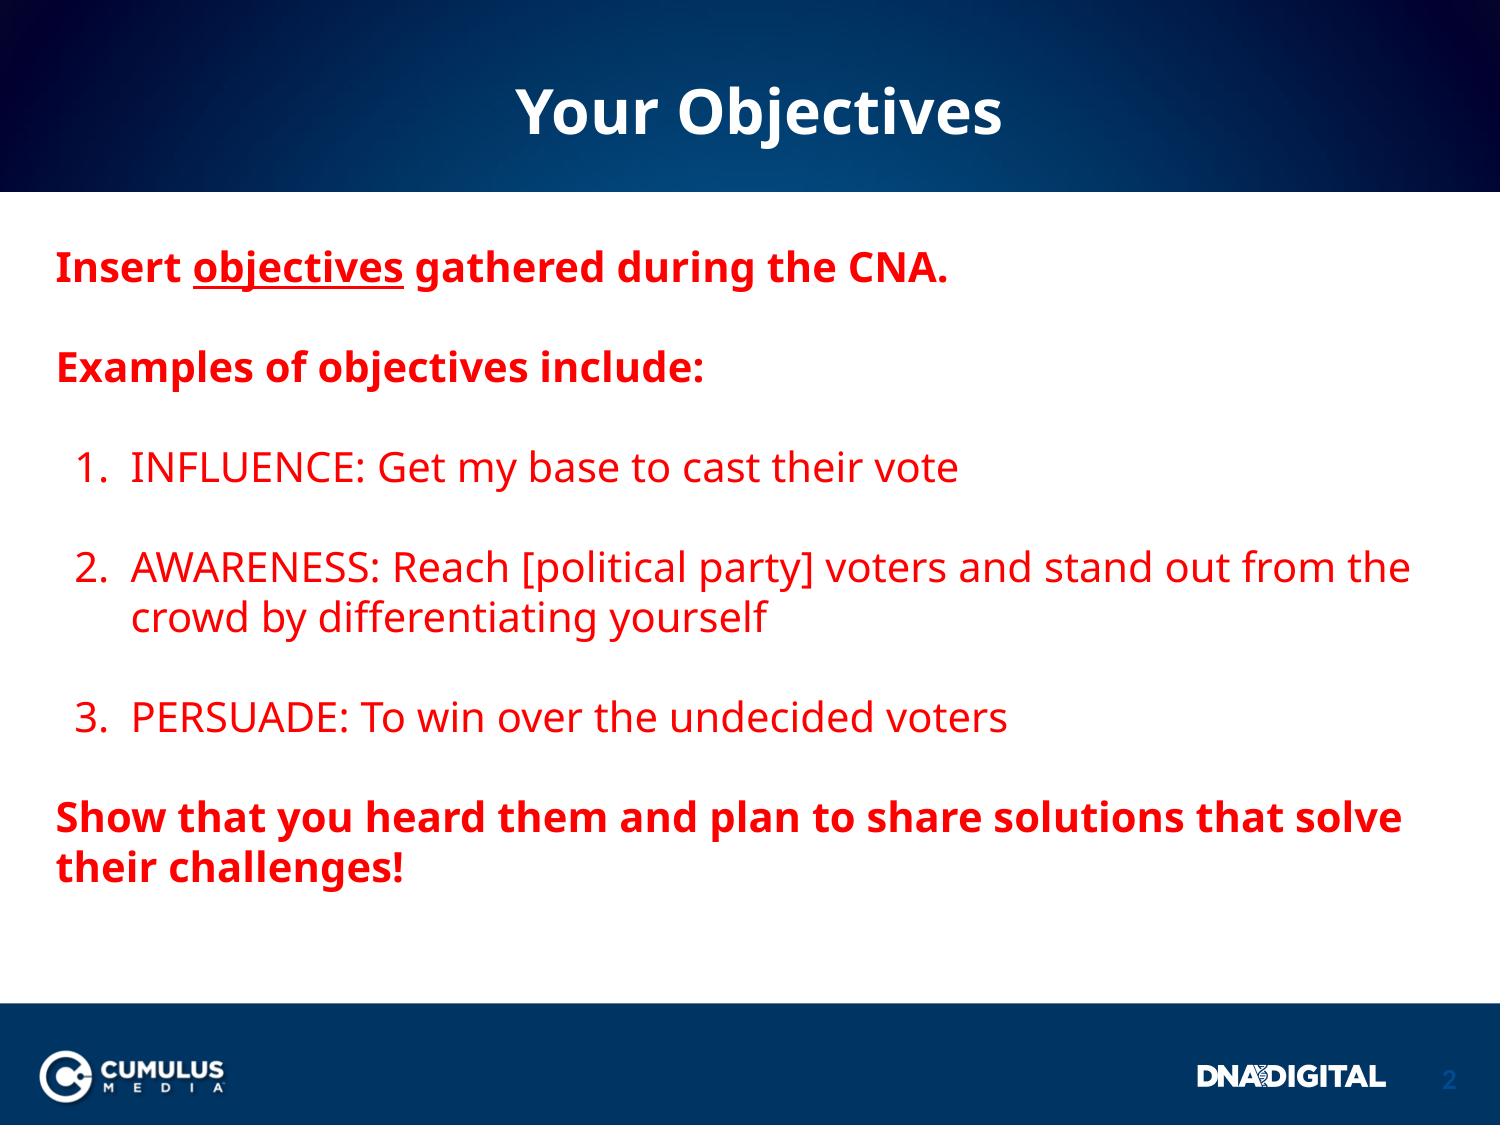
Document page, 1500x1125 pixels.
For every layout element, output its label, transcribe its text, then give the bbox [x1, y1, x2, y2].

picture [1183, 1050, 1398, 1104]
text_box Your Objectives [19, 64, 1500, 155]
picture [0, 0, 1500, 192]
picture [32, 1040, 238, 1115]
slide_number ‹#› [1406, 1047, 1472, 1108]
text_box Insert objectives gathered during the CNA. Examples of objectives include: INFLUENCE: Get my base to cast their vote AWARENESS: Reach [political party] voters and stand out from the crowd by differentiating yourself PERSUADE: To win over the undecided voters Show that you heard them and plan to share solutions that solve their challenges! [40, 233, 1439, 789]
